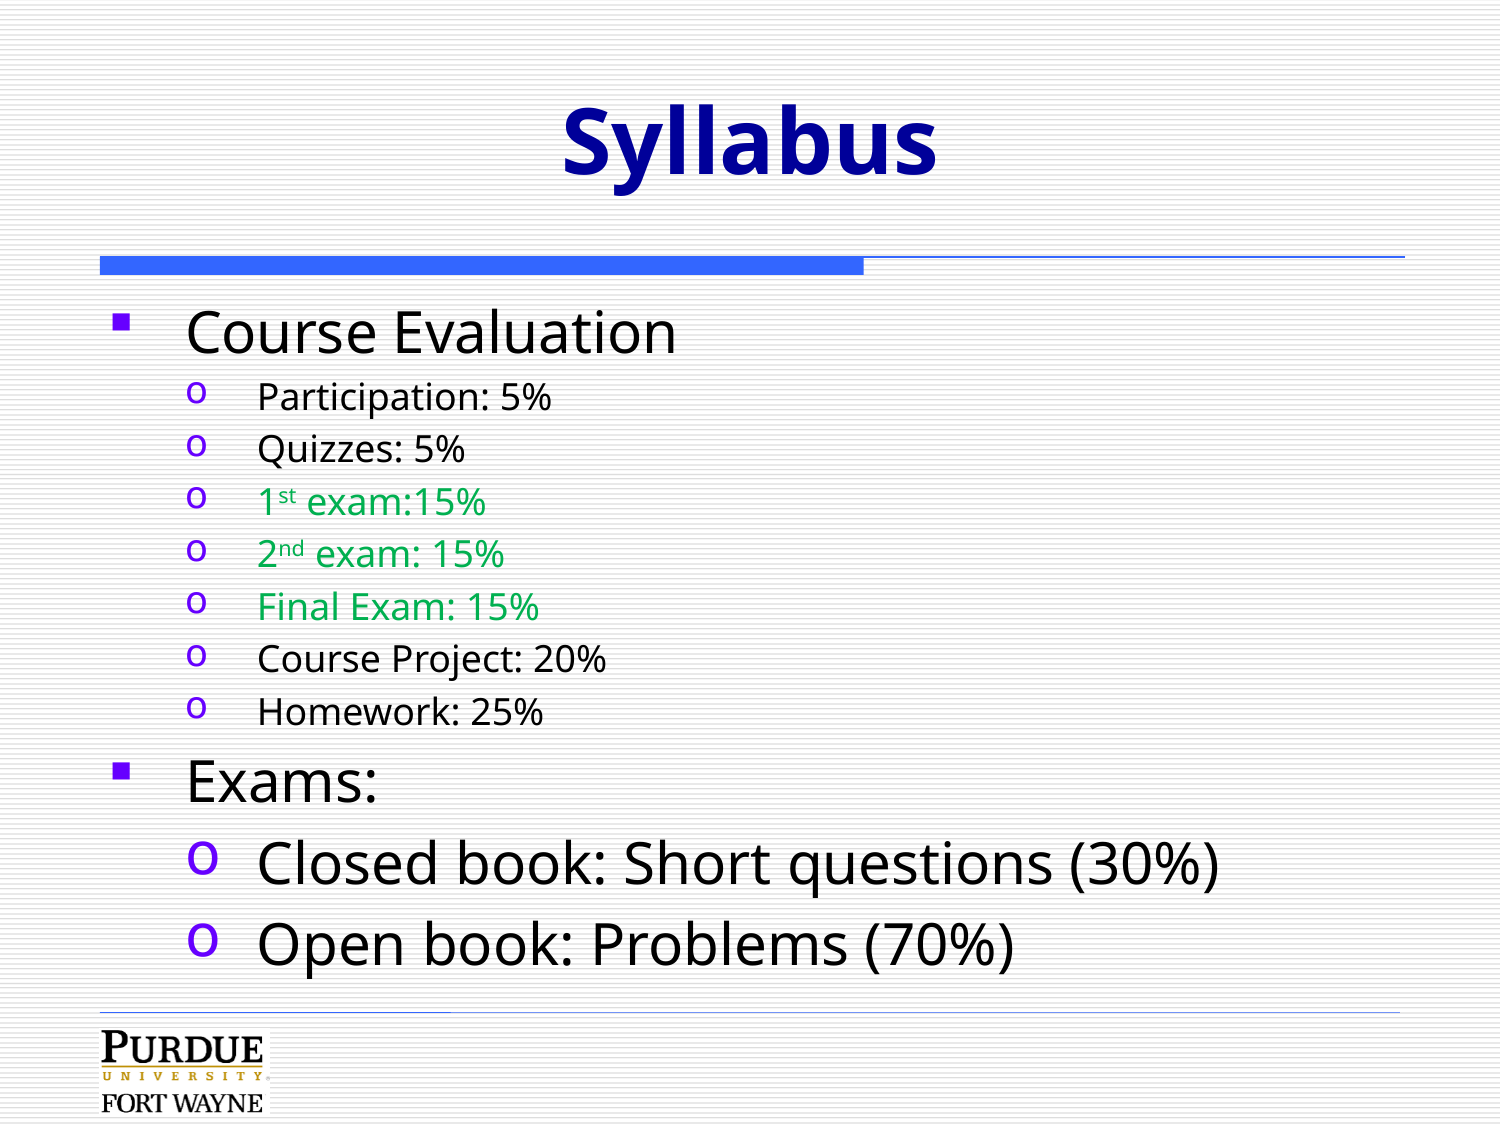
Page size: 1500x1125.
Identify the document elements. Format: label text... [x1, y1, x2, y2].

picture [0, 0, 1500, 1125]
title Syllabus [94, 50, 1407, 200]
list Course Evaluation Participation: 5% Quizzes: 5% 1st exam:15% 2nd exam: 15% Final Exam: 15% Course Project: 20% Homework: 25% Exams: Closed book: Short questions (30%) Open book: Problems (70%) [92, 287, 1488, 988]
